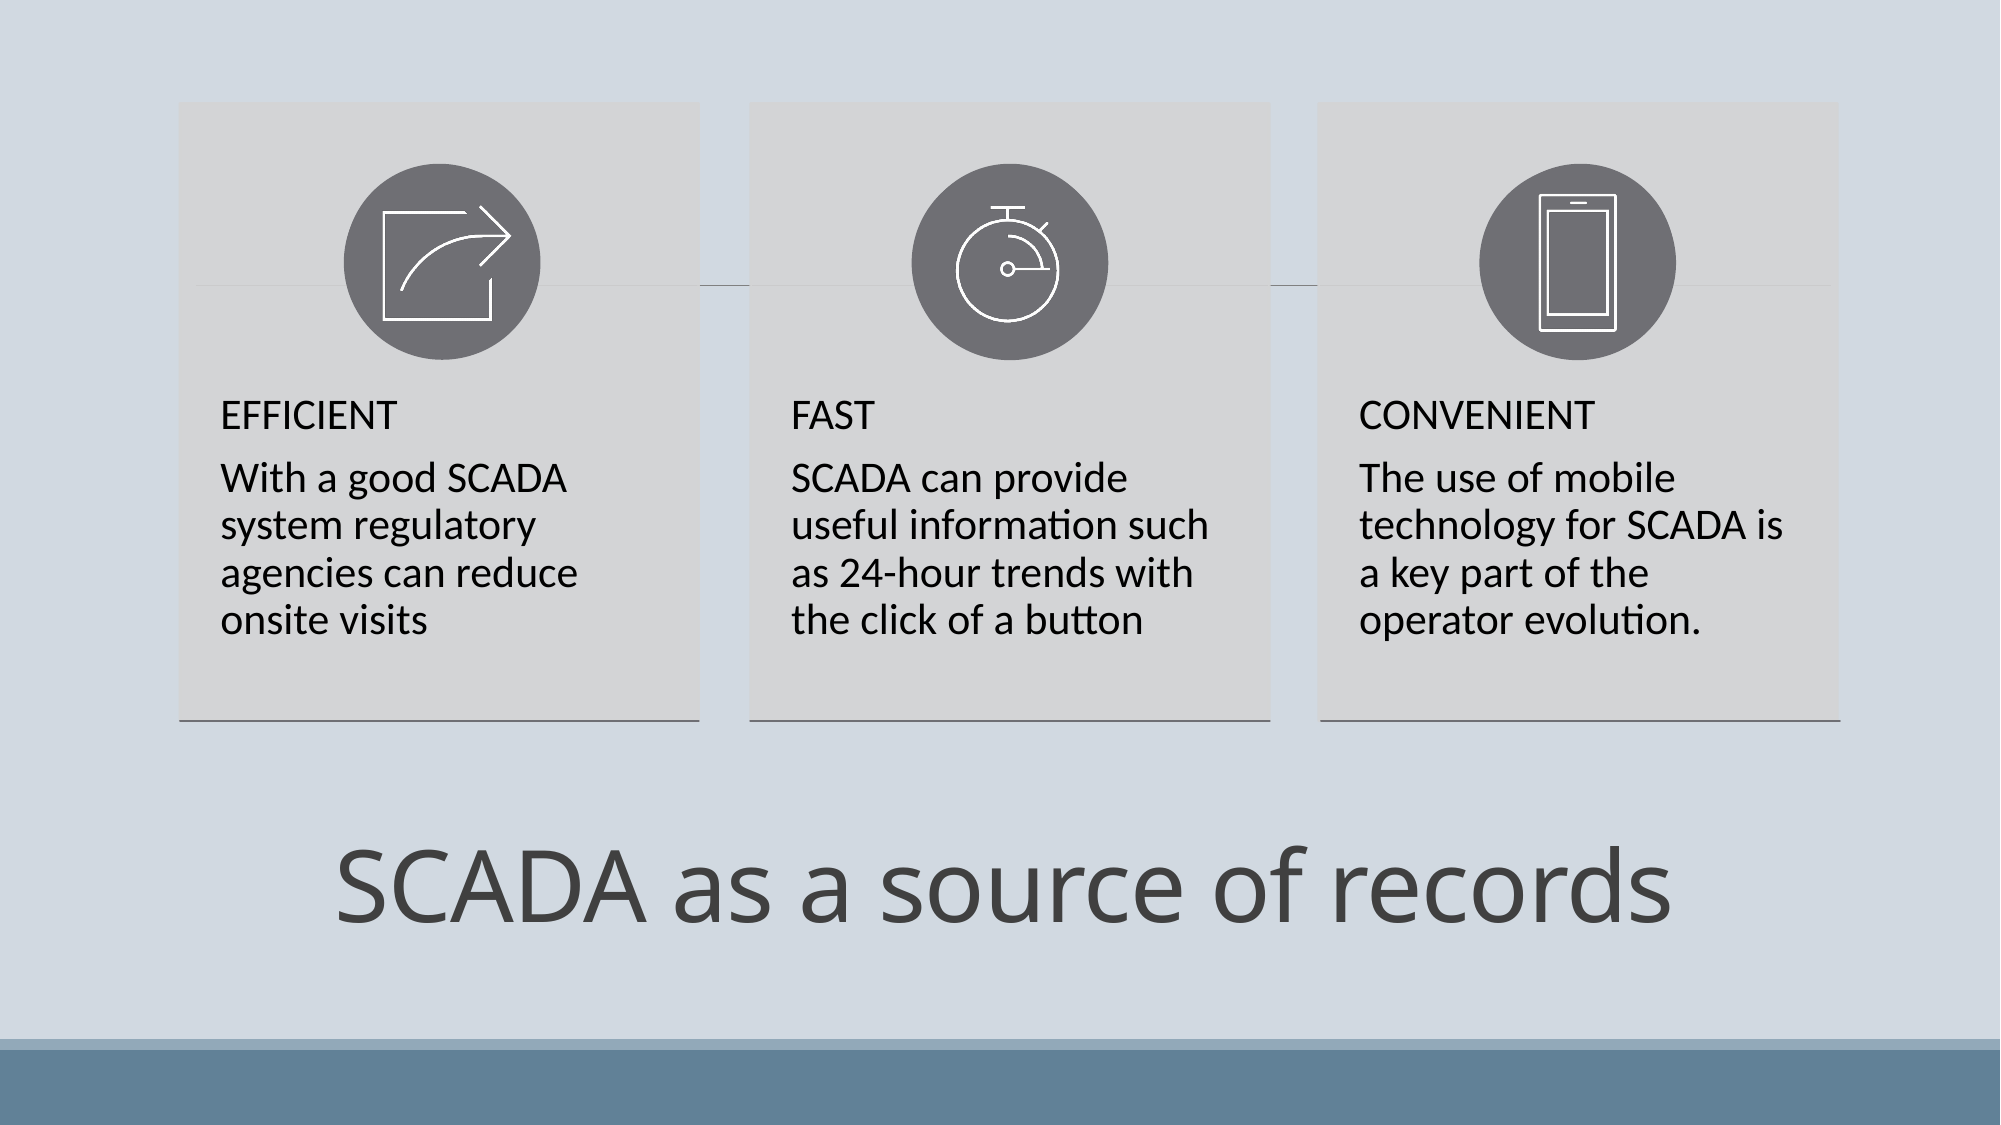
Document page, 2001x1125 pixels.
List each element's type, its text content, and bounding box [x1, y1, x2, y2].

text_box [179, 102, 1841, 722]
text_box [343, 164, 541, 361]
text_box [1478, 164, 1677, 361]
text_box SCADA as a source of records [179, 794, 1830, 990]
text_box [911, 164, 1109, 361]
